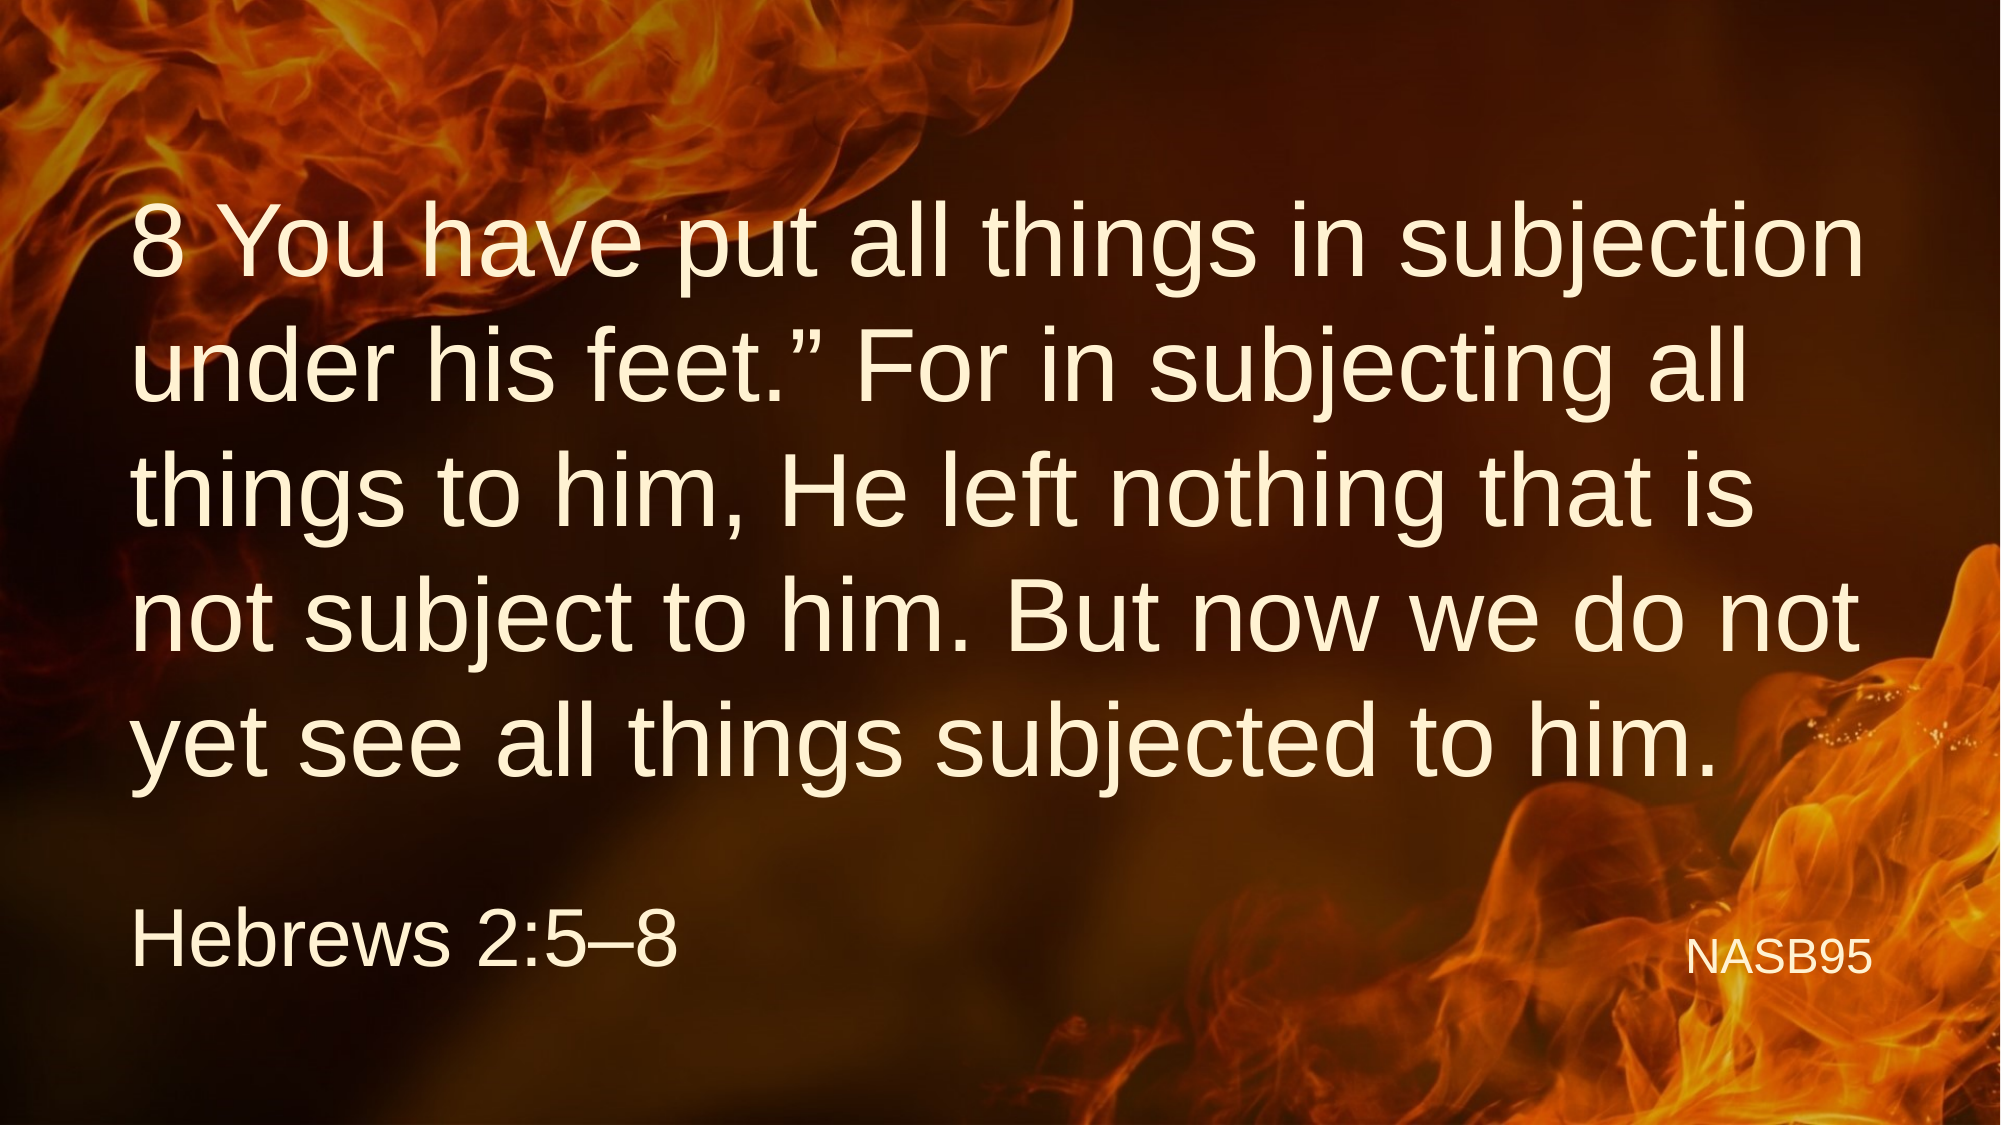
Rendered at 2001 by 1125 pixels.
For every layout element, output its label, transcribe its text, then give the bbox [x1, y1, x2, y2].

list Hebrews 2:5–8 [114, 876, 1615, 991]
list 8 You have put all things in subjection under his feet.” For in subjecting all things to him, He left nothing that is not subject to him. But now we do not yet see all things subjected to him. [114, 114, 1886, 855]
picture [0, 0, 2001, 1125]
list NASB95 [1650, 915, 1889, 991]
